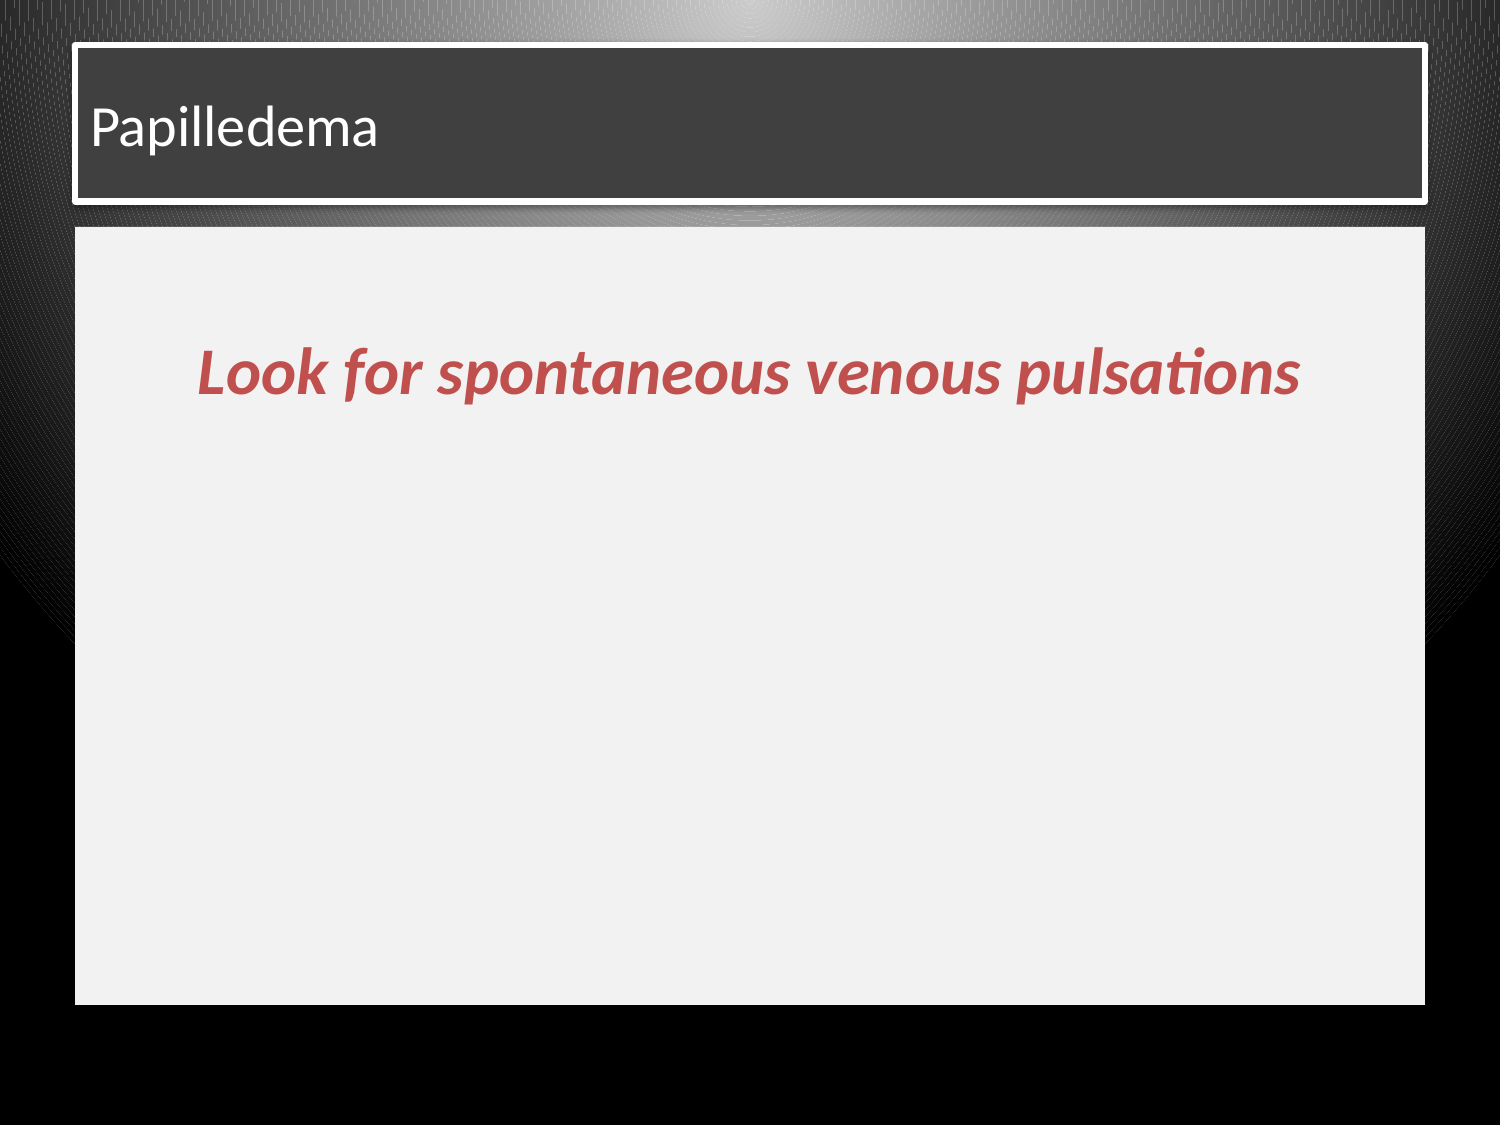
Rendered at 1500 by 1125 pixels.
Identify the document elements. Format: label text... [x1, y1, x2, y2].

title Papilledema [72, 42, 1428, 205]
list Look for spontaneous venous pulsations [75, 226, 1425, 1005]
